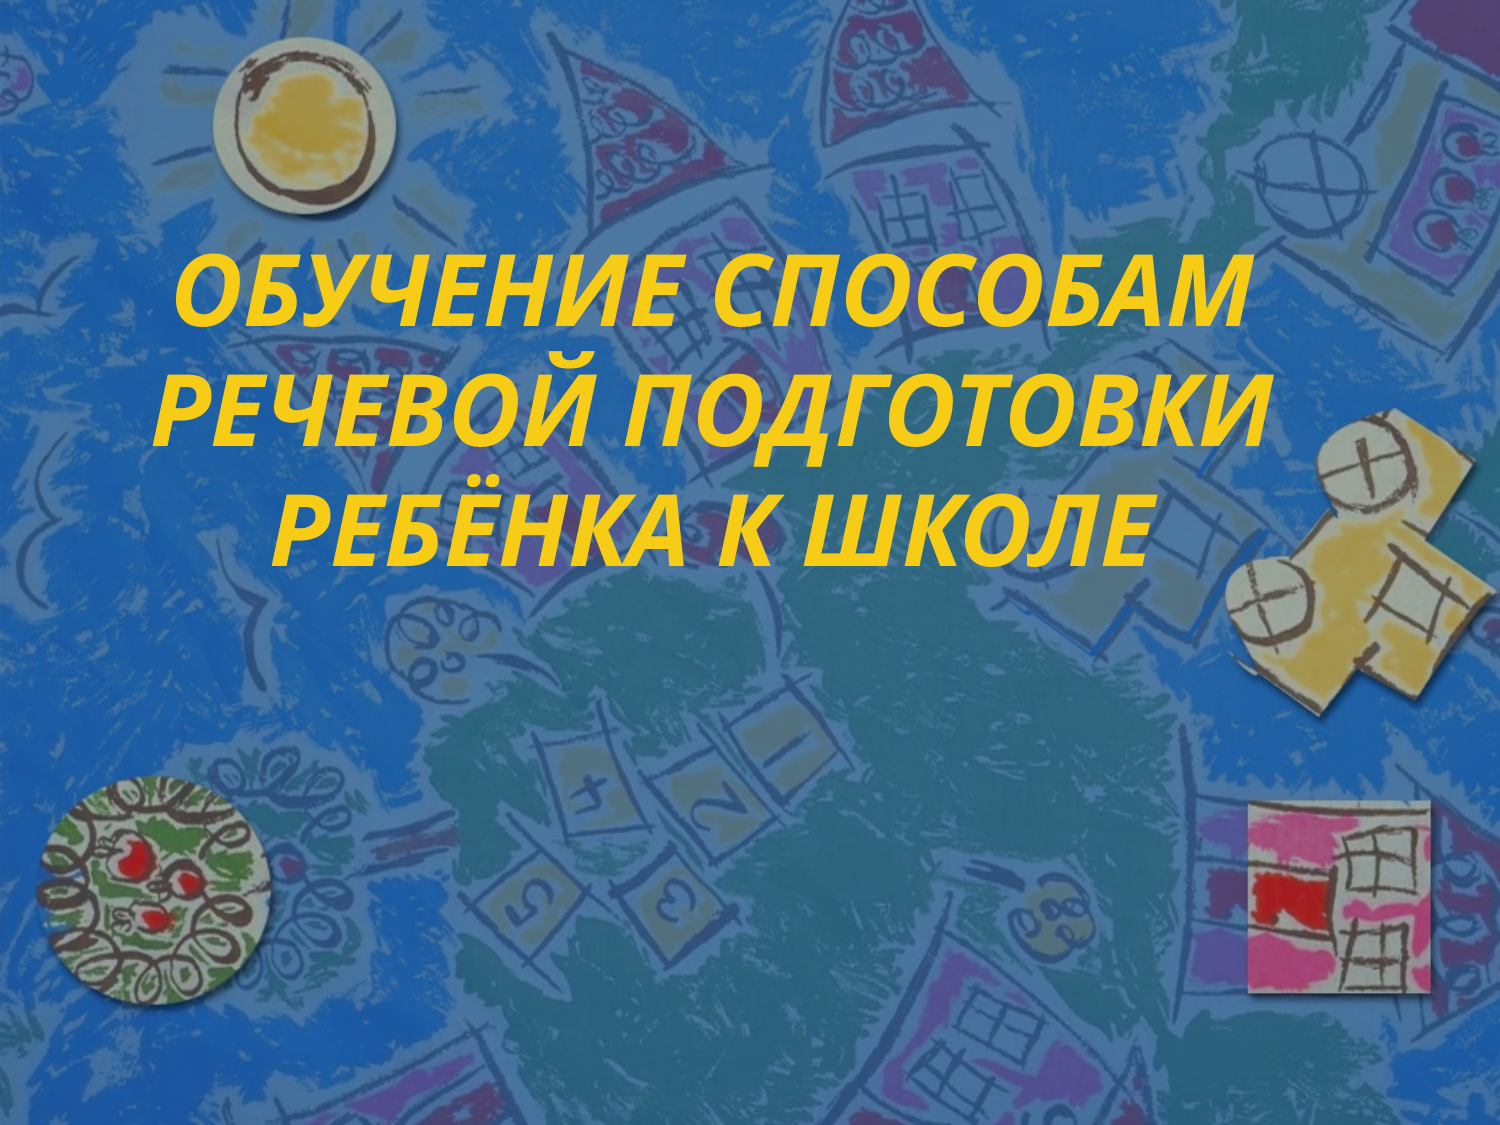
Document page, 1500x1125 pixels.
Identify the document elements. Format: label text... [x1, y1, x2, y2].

title ОБУЧЕНИЕ СПОСОБАМ РЕЧЕВОЙ ПОДГОТОВКИ РЕБЁНКА К ШКОЛЕ [74, 312, 1351, 501]
picture [0, 0, 1500, 1125]
